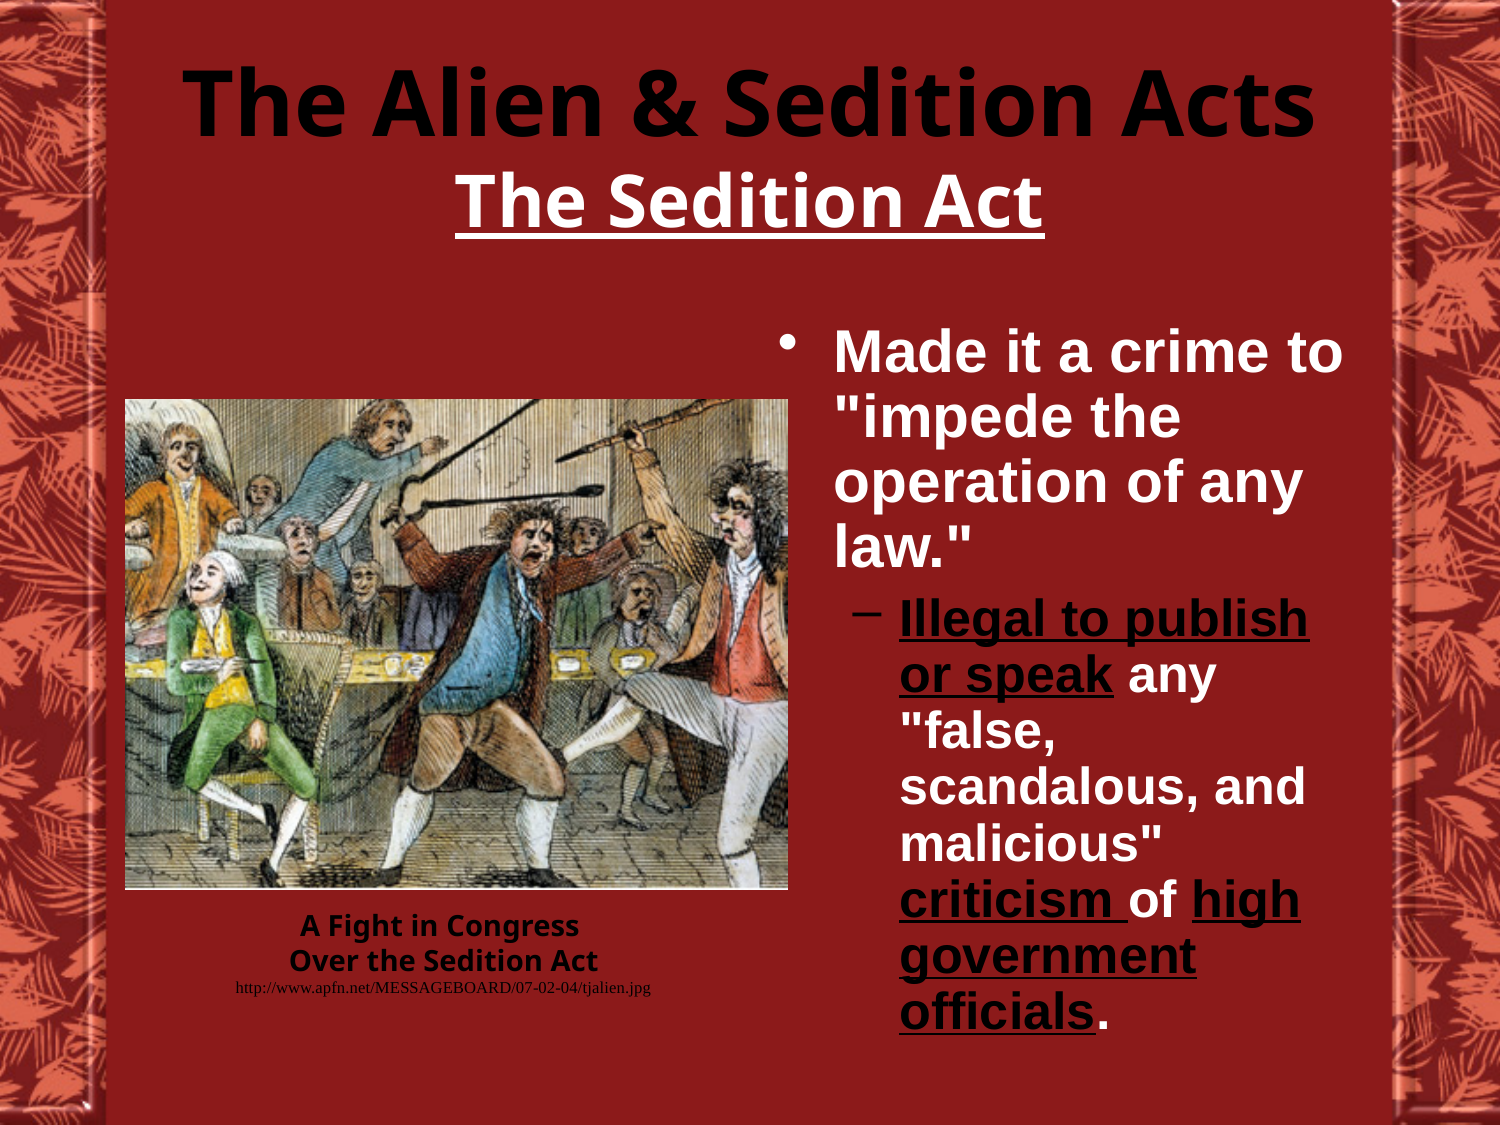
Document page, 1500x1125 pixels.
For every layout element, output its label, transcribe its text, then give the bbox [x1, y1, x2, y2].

list Made it a crime to "impede the operation of any law." Illegal to publish or speak any "false, scandalous, and malicious" criticism of high government officials. [762, 312, 1388, 1050]
text_box A Fight in Congress Over the Sedition Act http://www.apfn.net/MESSAGEBOARD/07-02-04/tjalien.jpg [125, 899, 763, 1005]
title The Alien & Sedition Acts The Sedition Act [112, 24, 1388, 263]
picture [0, 0, 1500, 1125]
